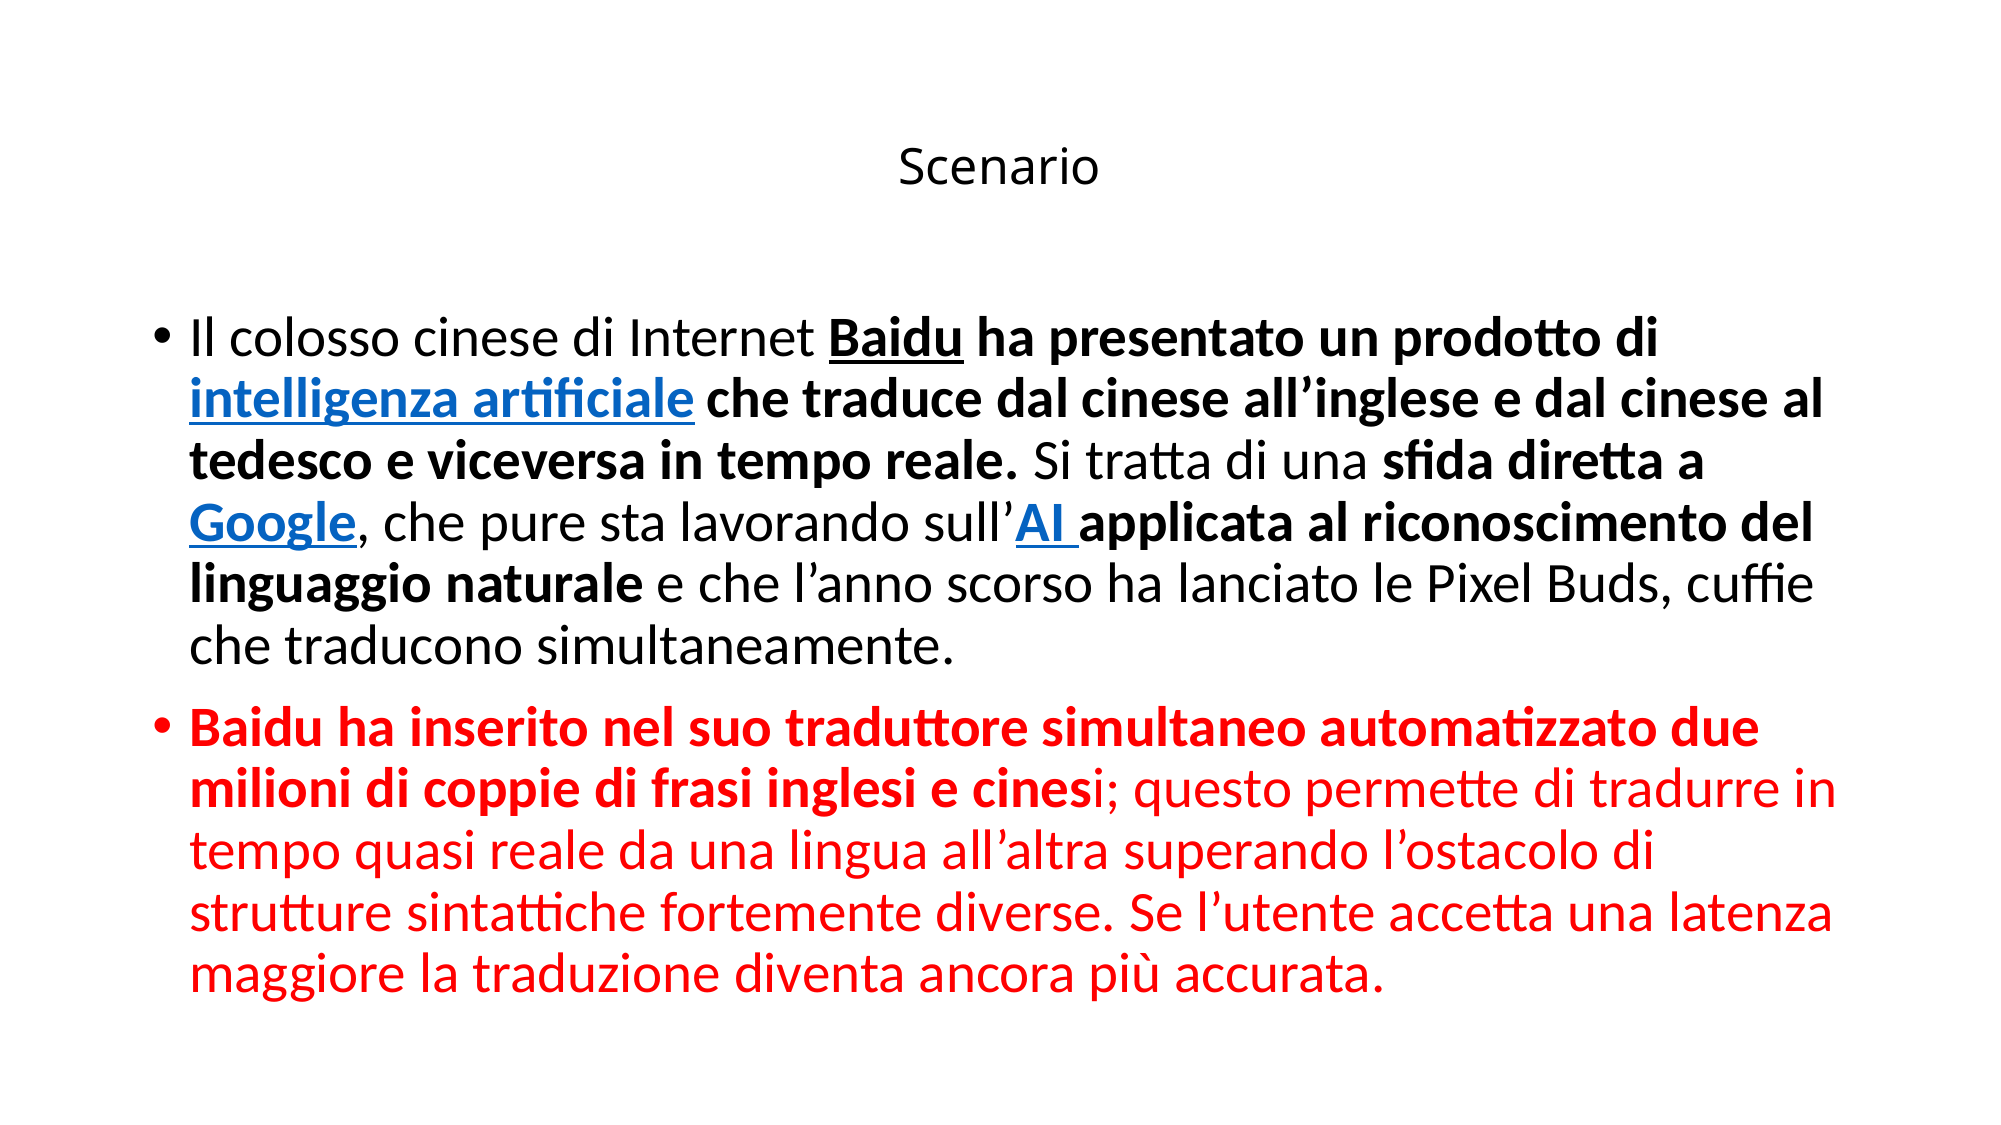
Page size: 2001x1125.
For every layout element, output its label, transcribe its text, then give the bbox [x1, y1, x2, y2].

title Scenario [137, 59, 1863, 278]
list Il colosso cinese di Internet Baidu ha presentato un prodotto di intelligenza artificiale che traduce dal cinese all’inglese e dal cinese al tedesco e viceversa in tempo reale. Si tratta di una sfida diretta a Google, che pure sta lavorando sull’AI applicata al riconoscimento del linguaggio naturale e che l’anno scorso ha lanciato le Pixel Buds, cuffie che traducono simultaneamente. Baidu ha inserito nel suo traduttore simultaneo automatizzato due milioni di coppie di frasi inglesi e cinesi; questo permette di tradurre in tempo quasi reale da una lingua all’altra superando l’ostacolo di strutture sintattiche fortemente diverse. Se l’utente accetta una latenza maggiore la traduzione diventa ancora più accurata. [137, 299, 1863, 1014]
